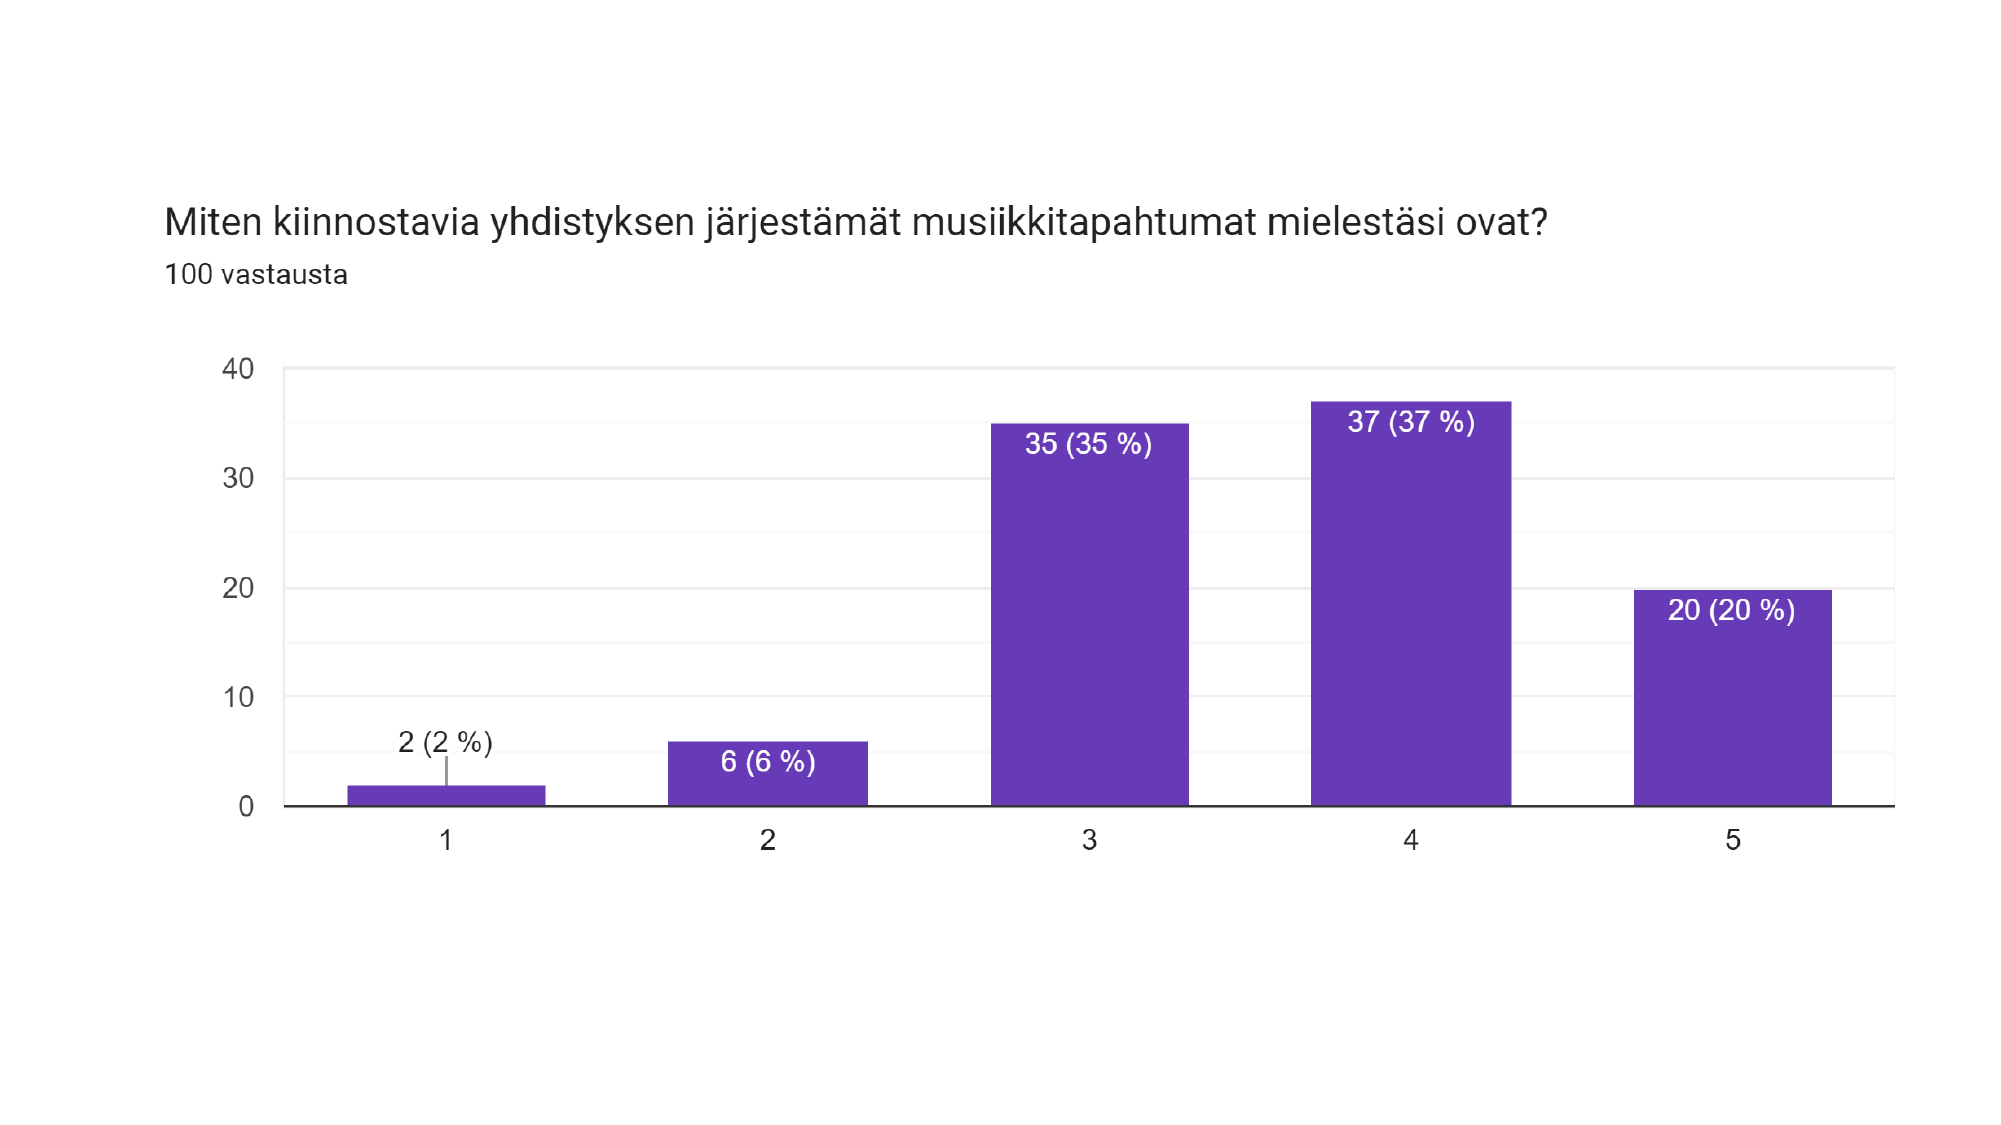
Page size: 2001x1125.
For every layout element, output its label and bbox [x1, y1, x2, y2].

picture [105, 137, 1895, 988]
